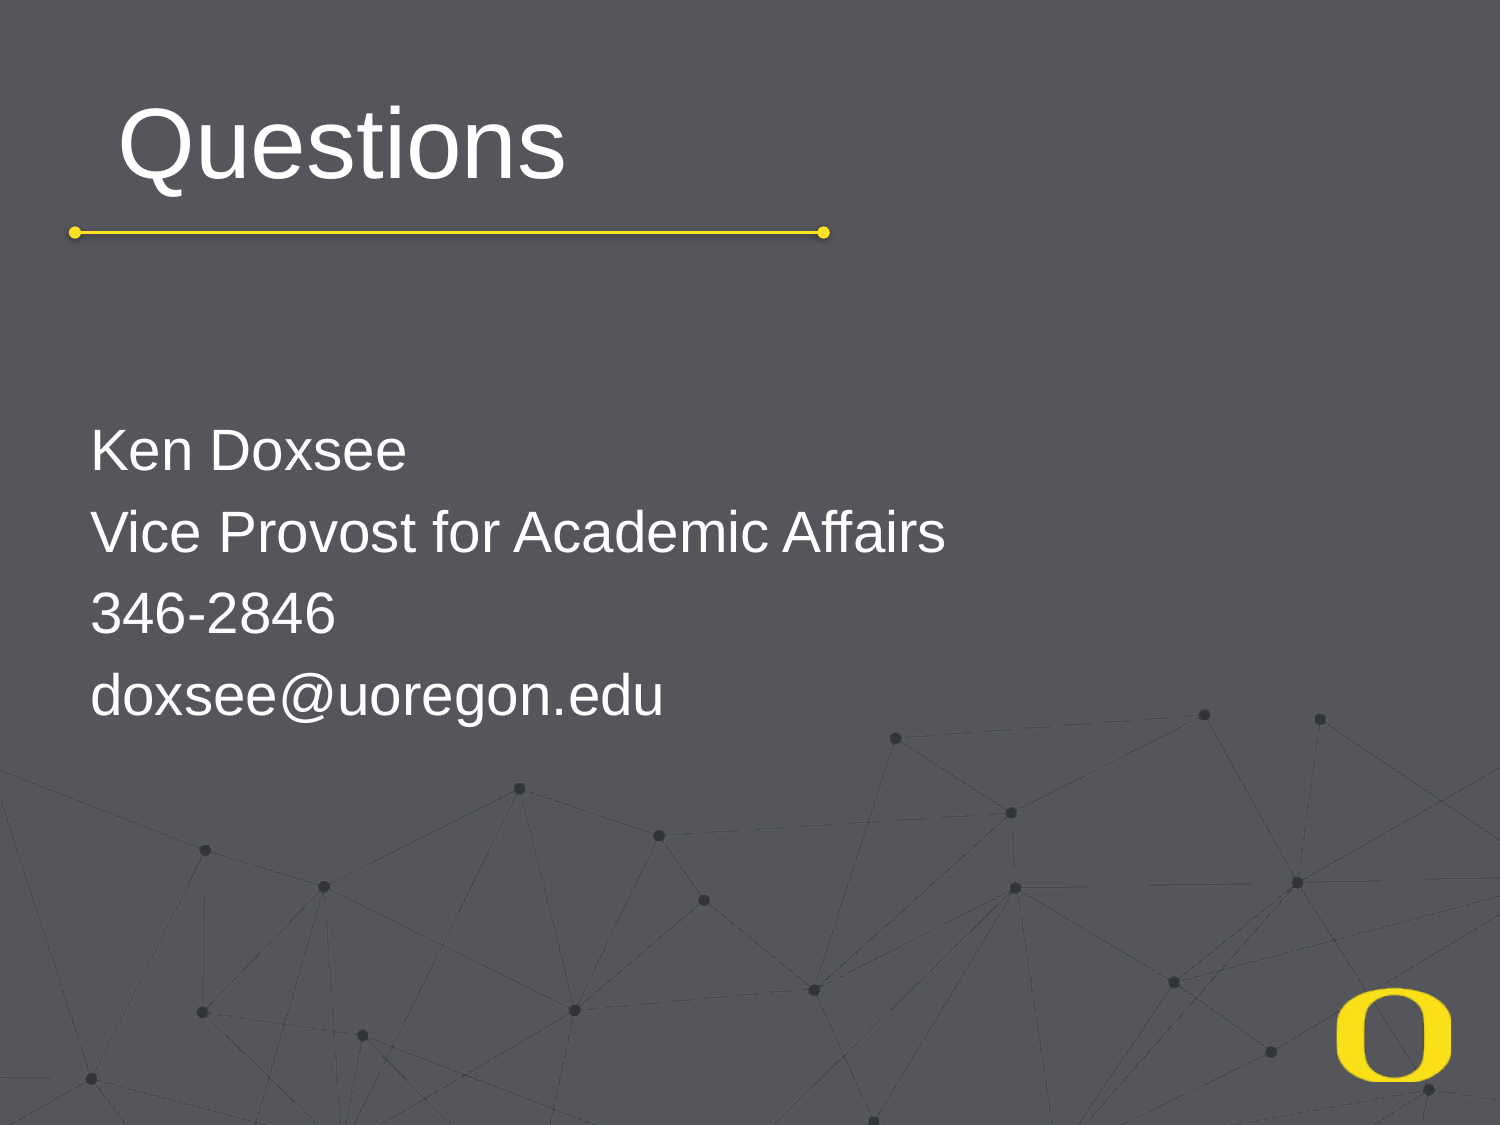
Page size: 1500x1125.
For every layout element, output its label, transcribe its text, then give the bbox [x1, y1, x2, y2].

list Ken Doxsee Vice Provost for Academic Affairs 346-2846 doxsee@uoregon.edu [75, 404, 1425, 955]
title Questions [75, 45, 1425, 233]
